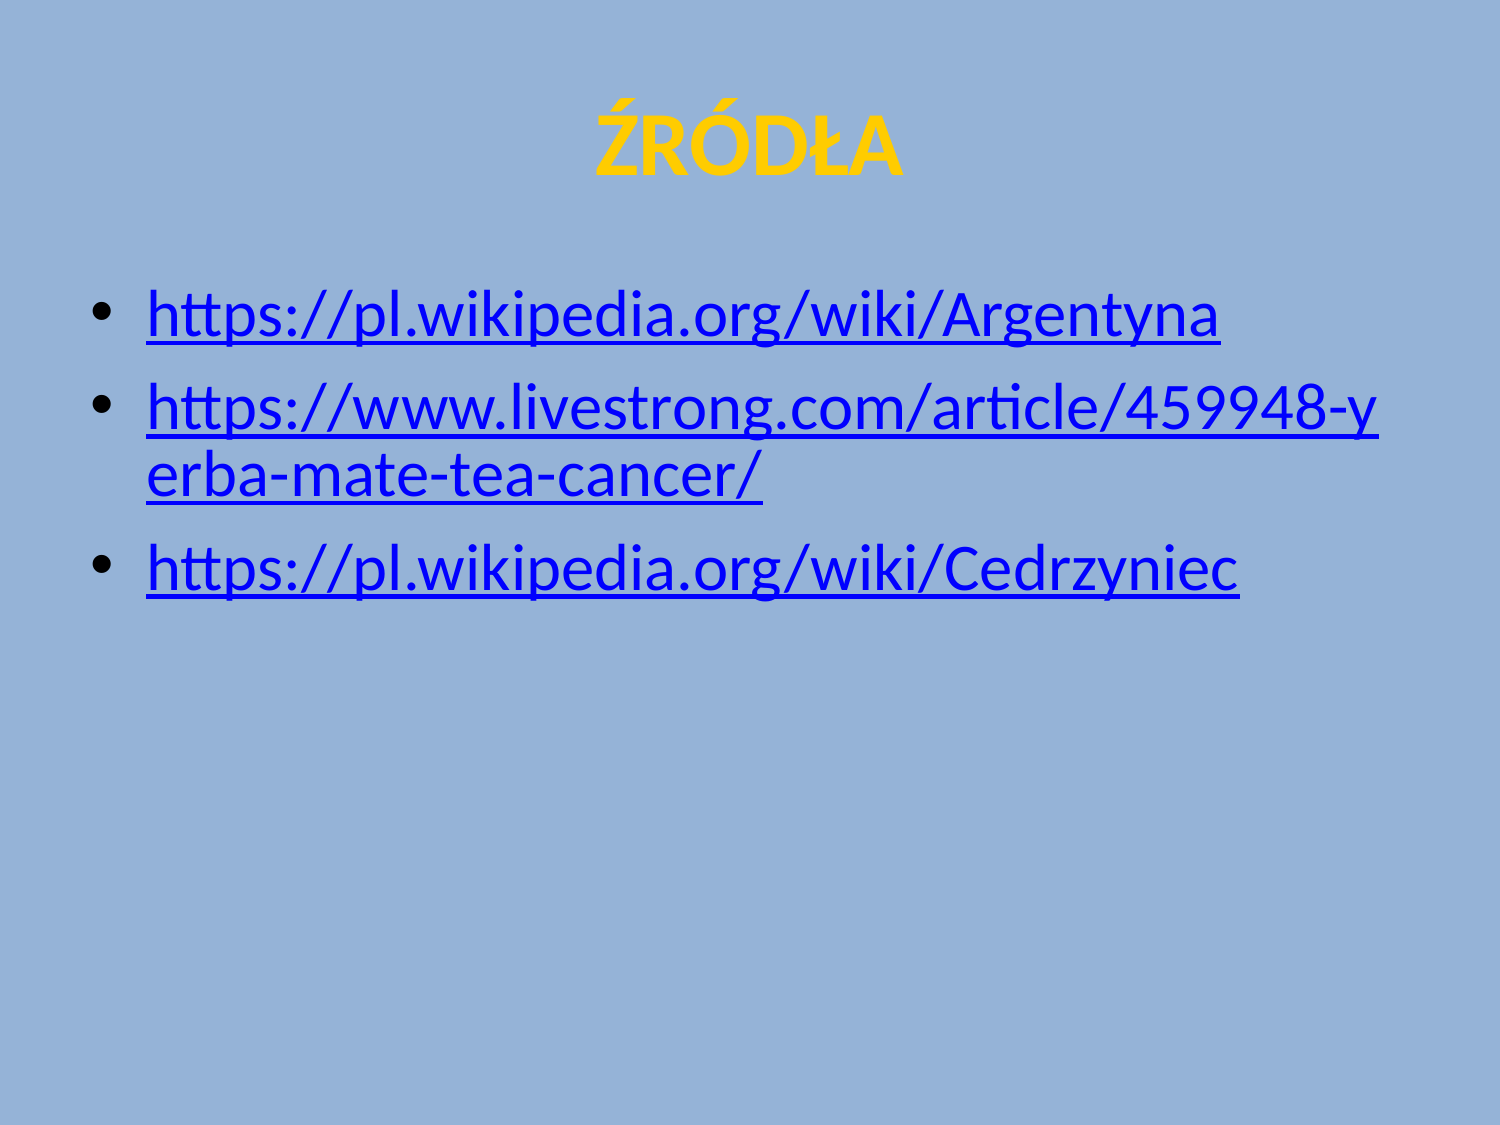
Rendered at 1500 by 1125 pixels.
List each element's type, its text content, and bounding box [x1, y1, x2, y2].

list https://pl.wikipedia.org/wiki/Argentyna https://www.livestrong.com/article/459948-yerba-mate-tea-cancer/ https://pl.wikipedia.org/wiki/Cedrzyniec [75, 262, 1425, 1005]
title ŹRÓDŁA [75, 45, 1425, 233]
